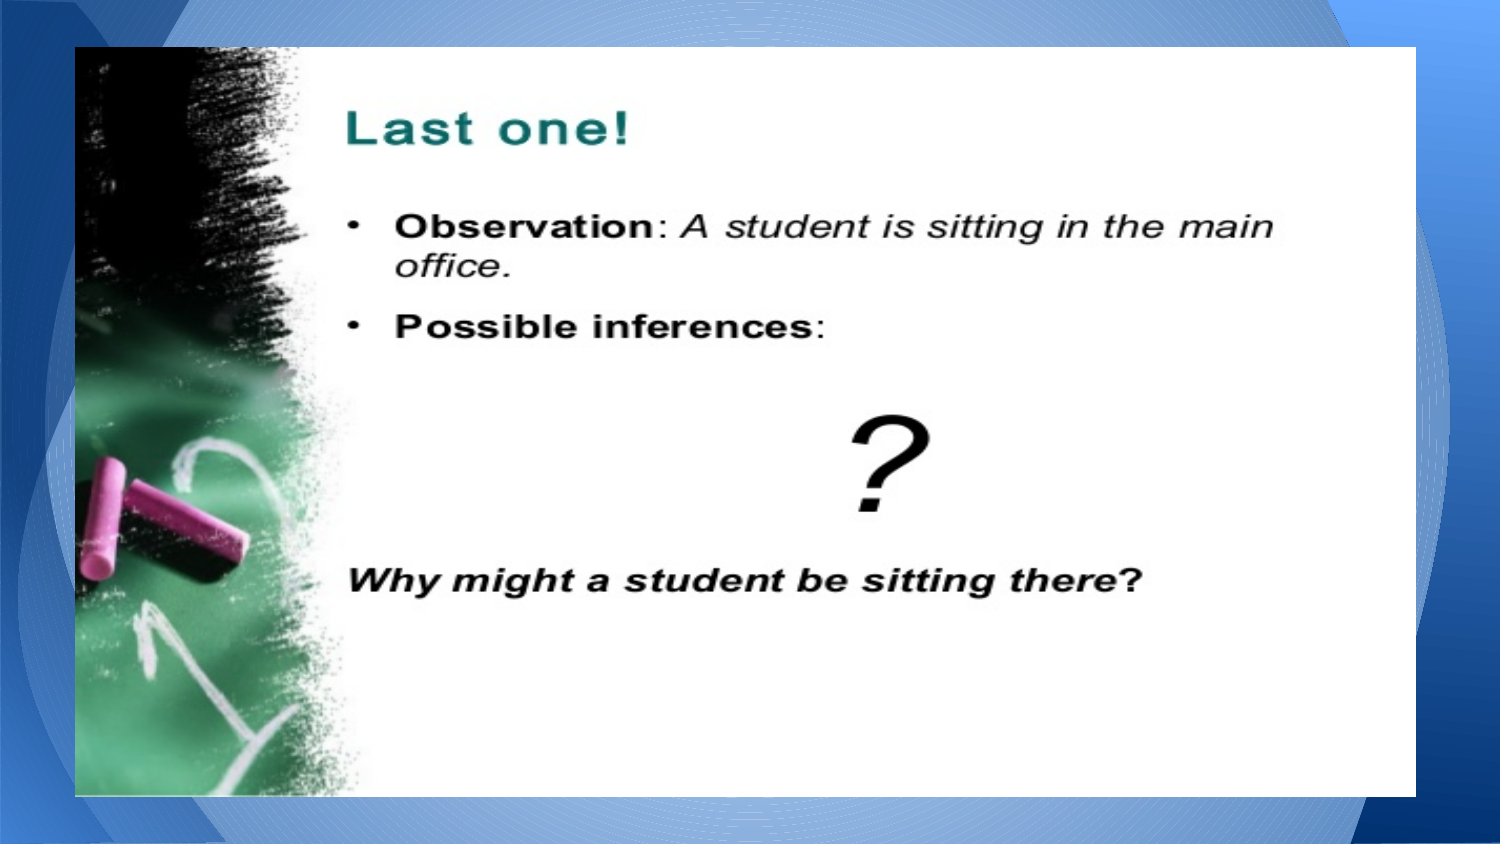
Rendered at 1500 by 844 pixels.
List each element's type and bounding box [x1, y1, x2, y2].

picture [74, 47, 1416, 797]
